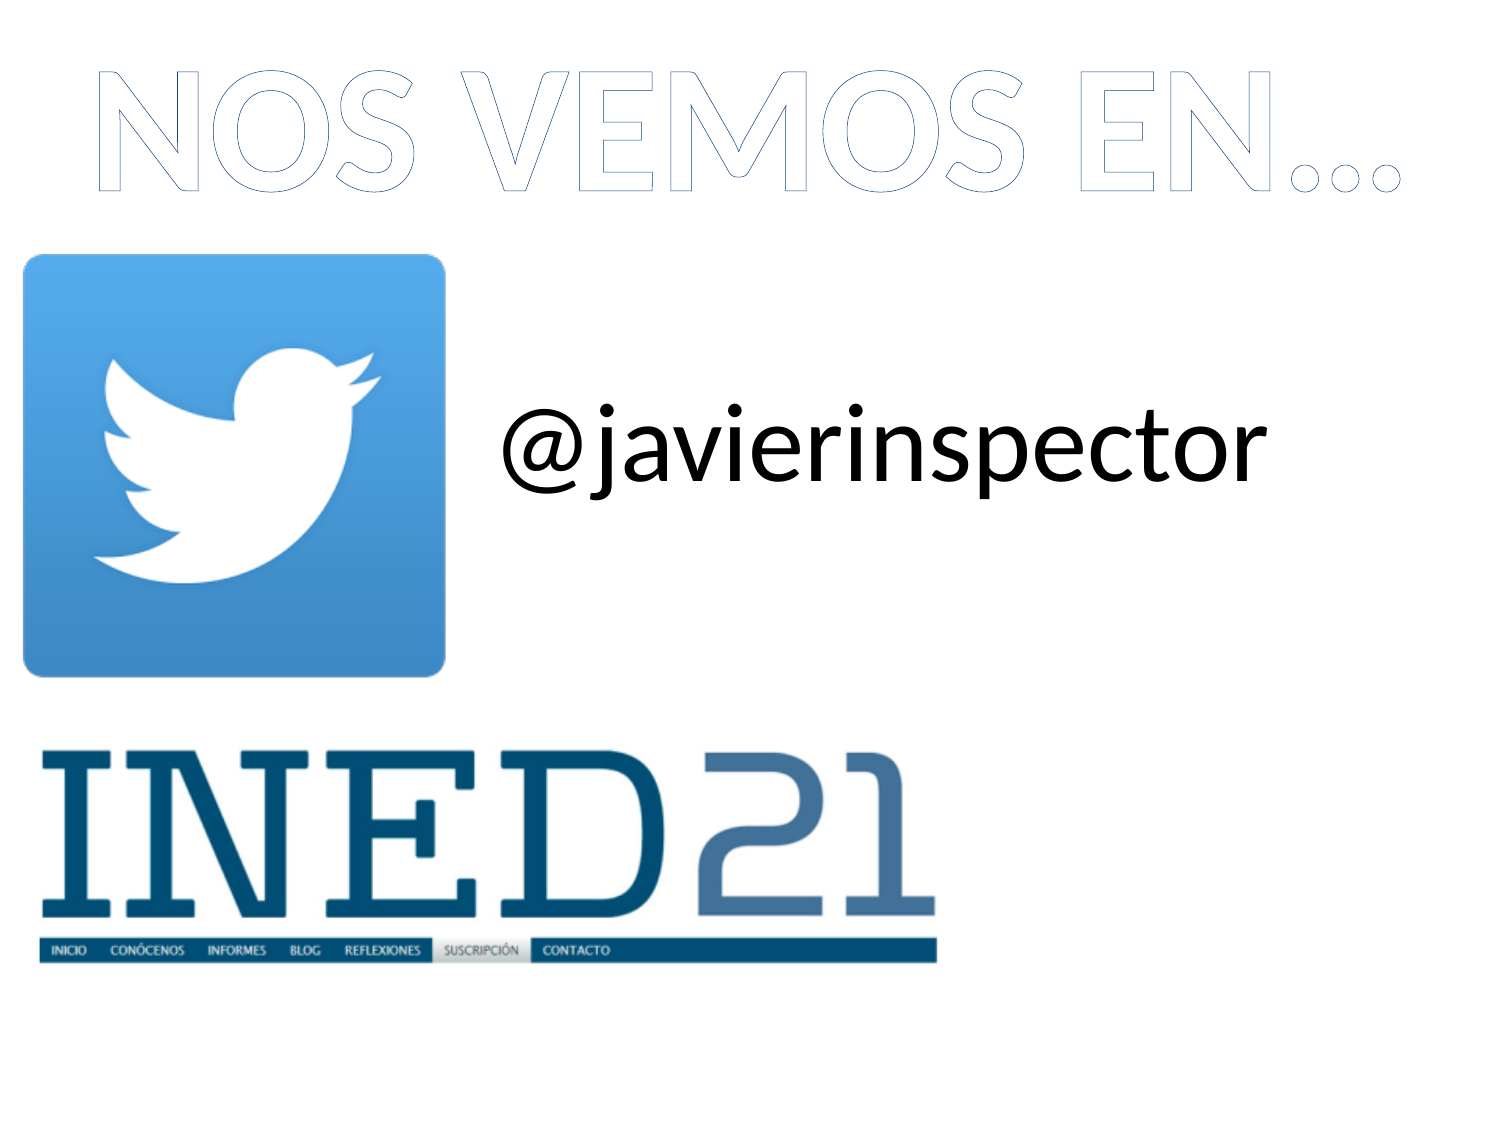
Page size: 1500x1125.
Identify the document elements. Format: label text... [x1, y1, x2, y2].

text_box NOS VEMOS EN… [0, 0, 1500, 235]
picture [29, 739, 943, 973]
picture [0, 231, 469, 701]
text_box @javierinspector [478, 361, 1353, 512]
